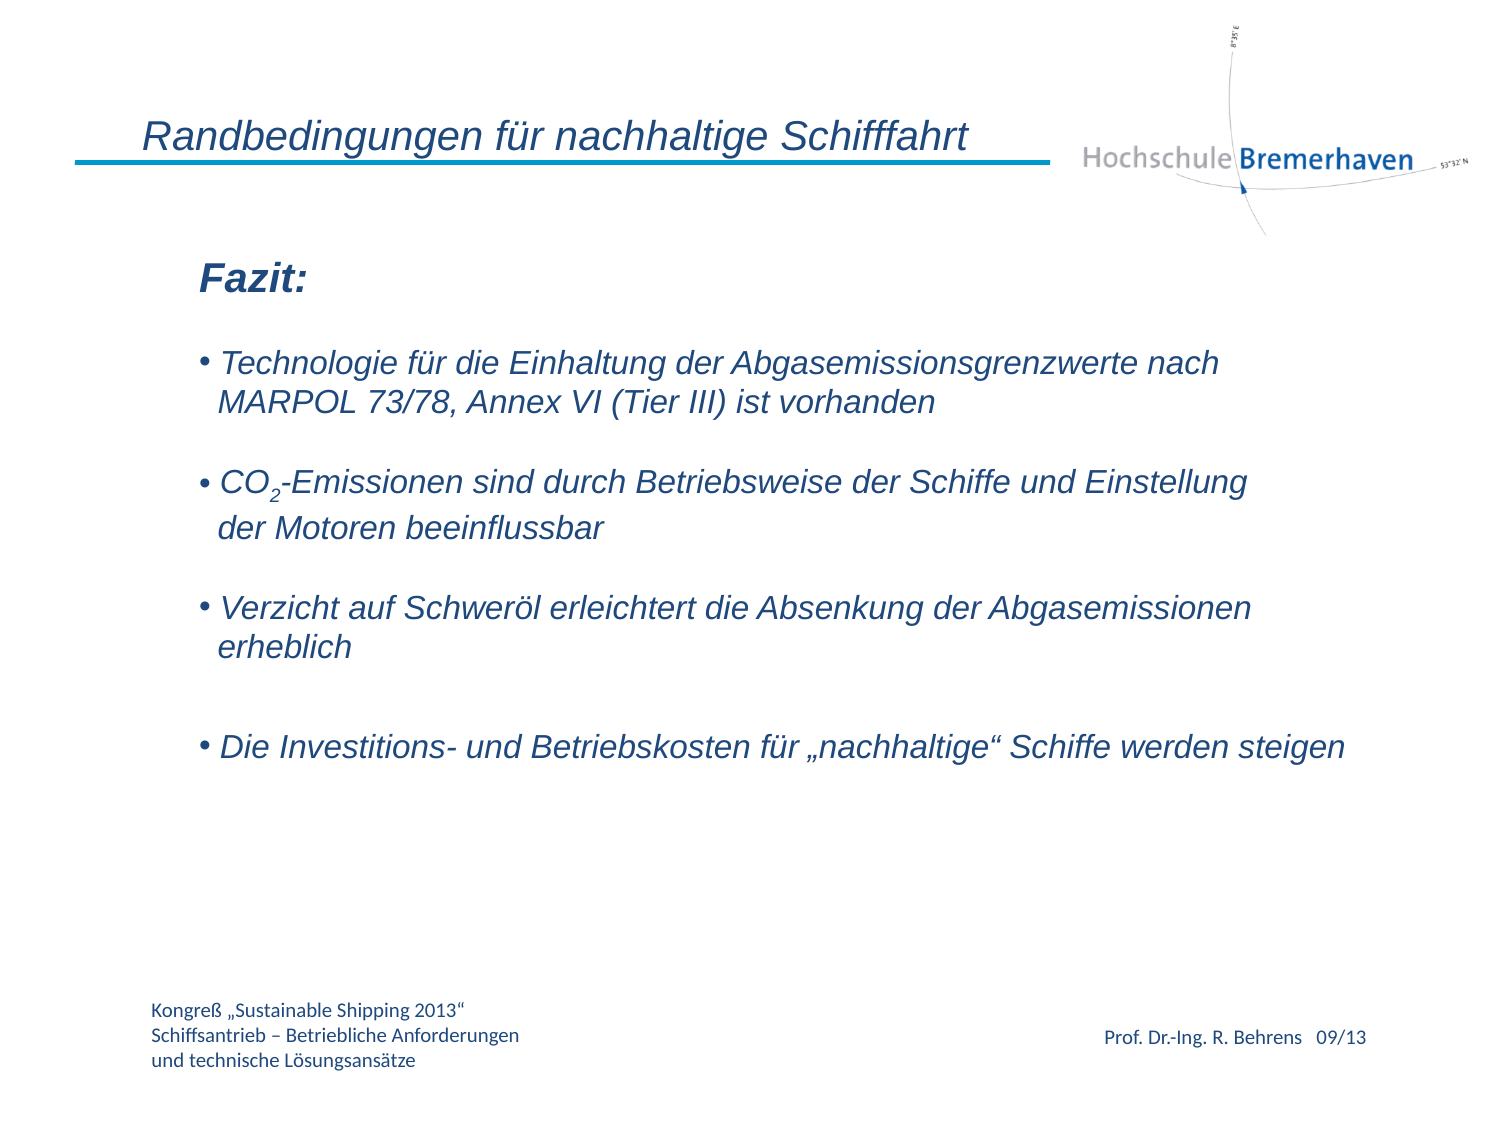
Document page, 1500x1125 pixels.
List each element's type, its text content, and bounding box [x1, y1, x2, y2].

text_box Kongreß „Sustainable Shipping 2013“ Schiffsantrieb – Betriebliche Anforderungen und technische Lösungsansätze [136, 989, 535, 1079]
picture [1074, 0, 1471, 241]
text_box Fazit: Technologie für die Einhaltung der Abgasemissionsgrenzwerte nach MARPOL 73/78, Annex VI (Tier III) ist vorhanden CO2-Emissionen sind durch Betriebsweise der Schiffe und Einstellung der Motoren beeinflussbar Verzicht auf Schweröl erleichtert die Absenkung der Abgasemissionen erheblich Die Investitions- und Betriebskosten für „nachhaltige“ Schiffe werden steigen [184, 243, 1363, 773]
text_box Prof. Dr.-Ing. R. Behrens 09/13 [1089, 1016, 1382, 1056]
text_box Randbedingungen für nachhaltige Schifffahrt [127, 101, 984, 167]
